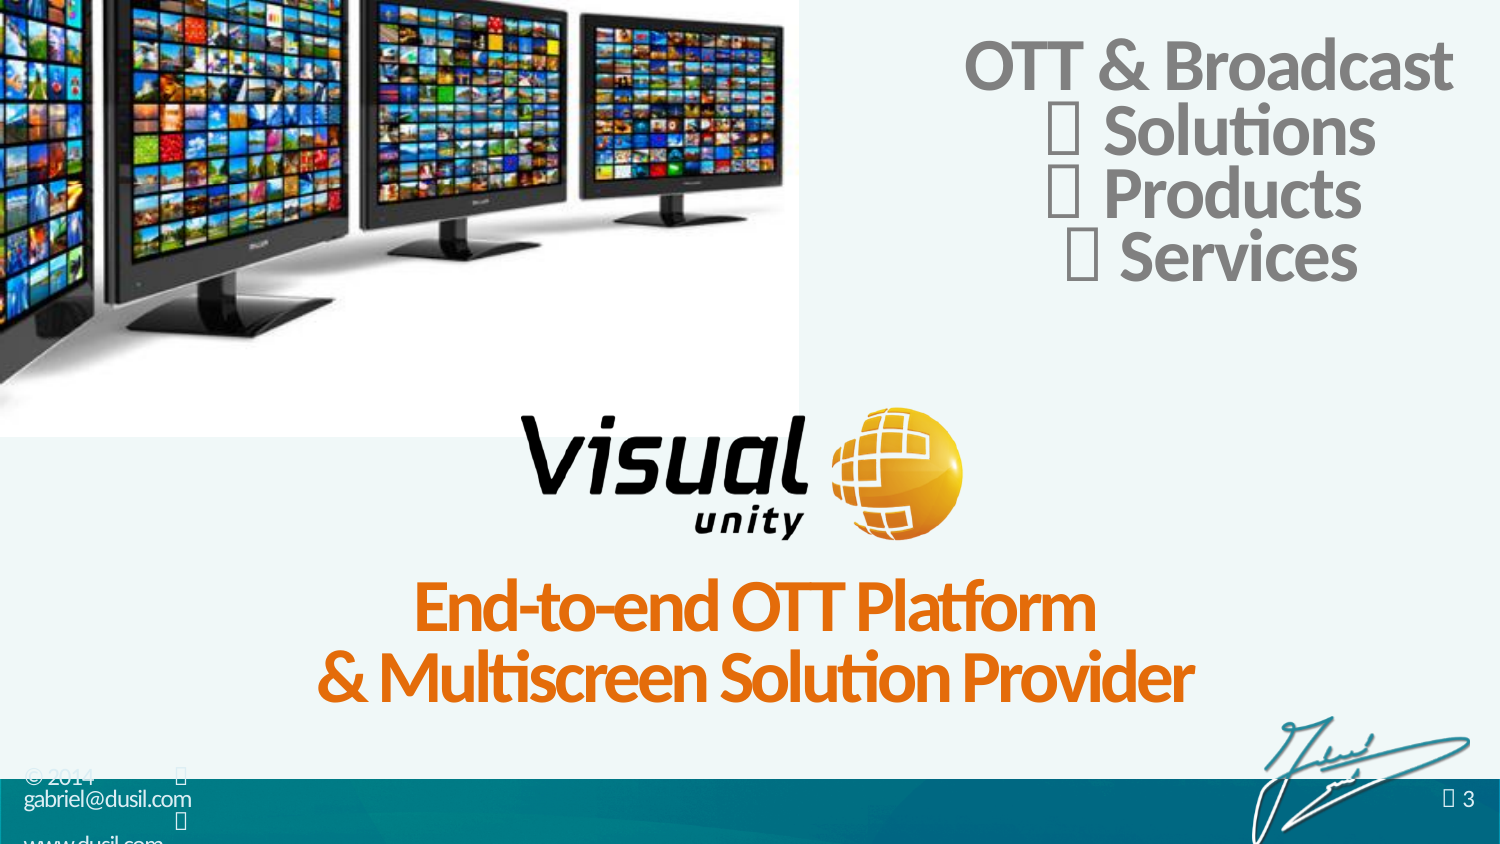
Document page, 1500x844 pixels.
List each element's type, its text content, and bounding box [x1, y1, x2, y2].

text_box End-to-end OTT Platform & Multiscreen Solution Provider [271, 565, 1251, 718]
picture [0, 0, 1001, 544]
picture [1252, 716, 1470, 844]
picture [0, 779, 924, 844]
picture [1233, 779, 1241, 784]
text_box OTT & Broadcast  Solutions  Products  Services [948, 25, 1472, 302]
